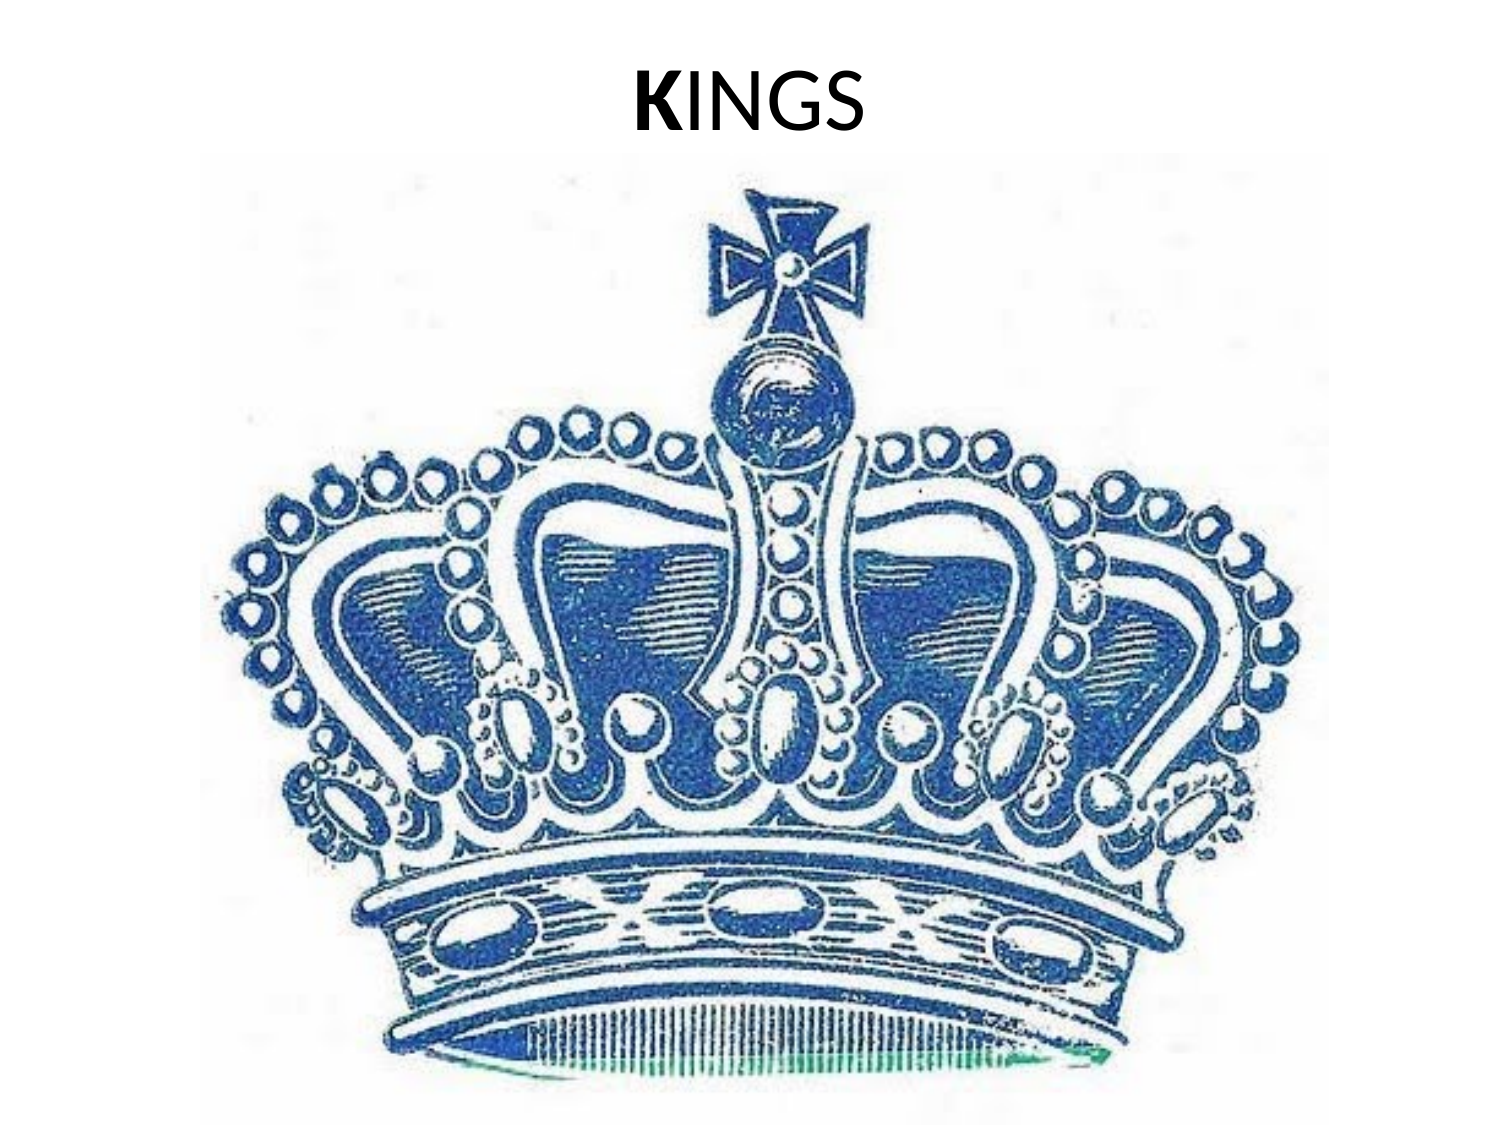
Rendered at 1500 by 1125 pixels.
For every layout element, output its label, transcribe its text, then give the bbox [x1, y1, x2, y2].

title KINGS [75, 0, 1425, 188]
picture [199, 153, 1329, 1125]
